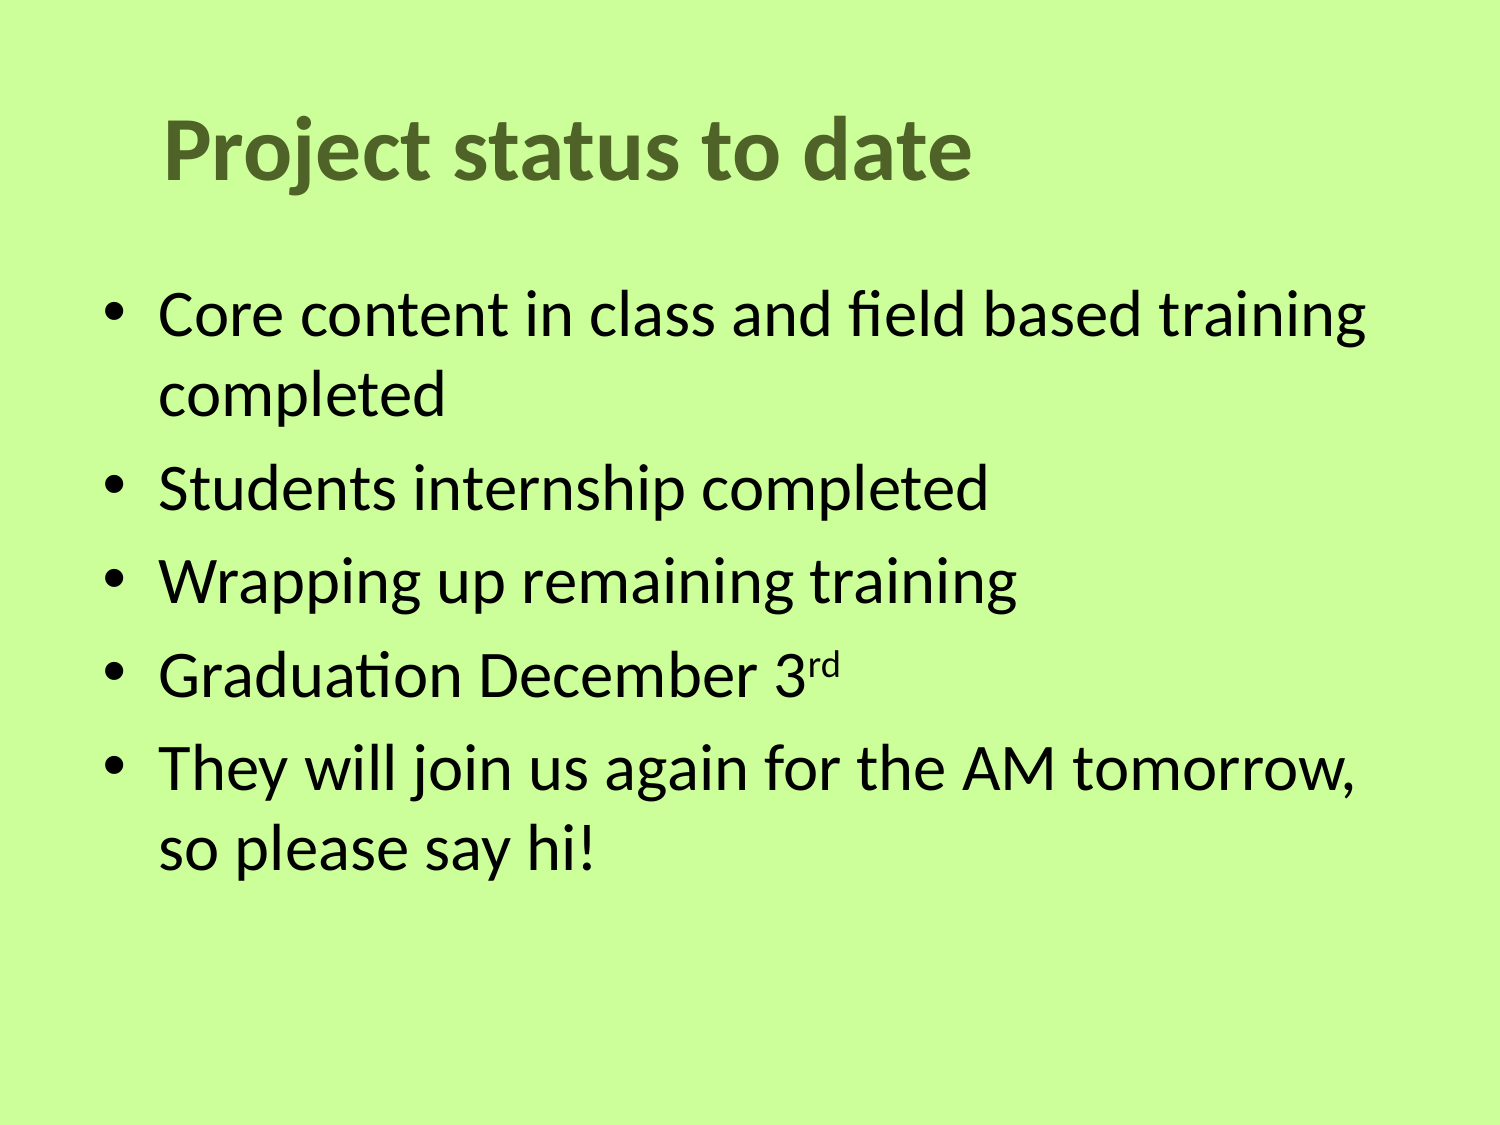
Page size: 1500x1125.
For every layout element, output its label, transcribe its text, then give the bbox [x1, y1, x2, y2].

title Project status to date [62, 50, 1075, 238]
list Core content in class and field based training completed Students internship completed Wrapping up remaining training Graduation December 3rd They will join us again for the AM tomorrow, so please say hi! [87, 262, 1438, 1055]
